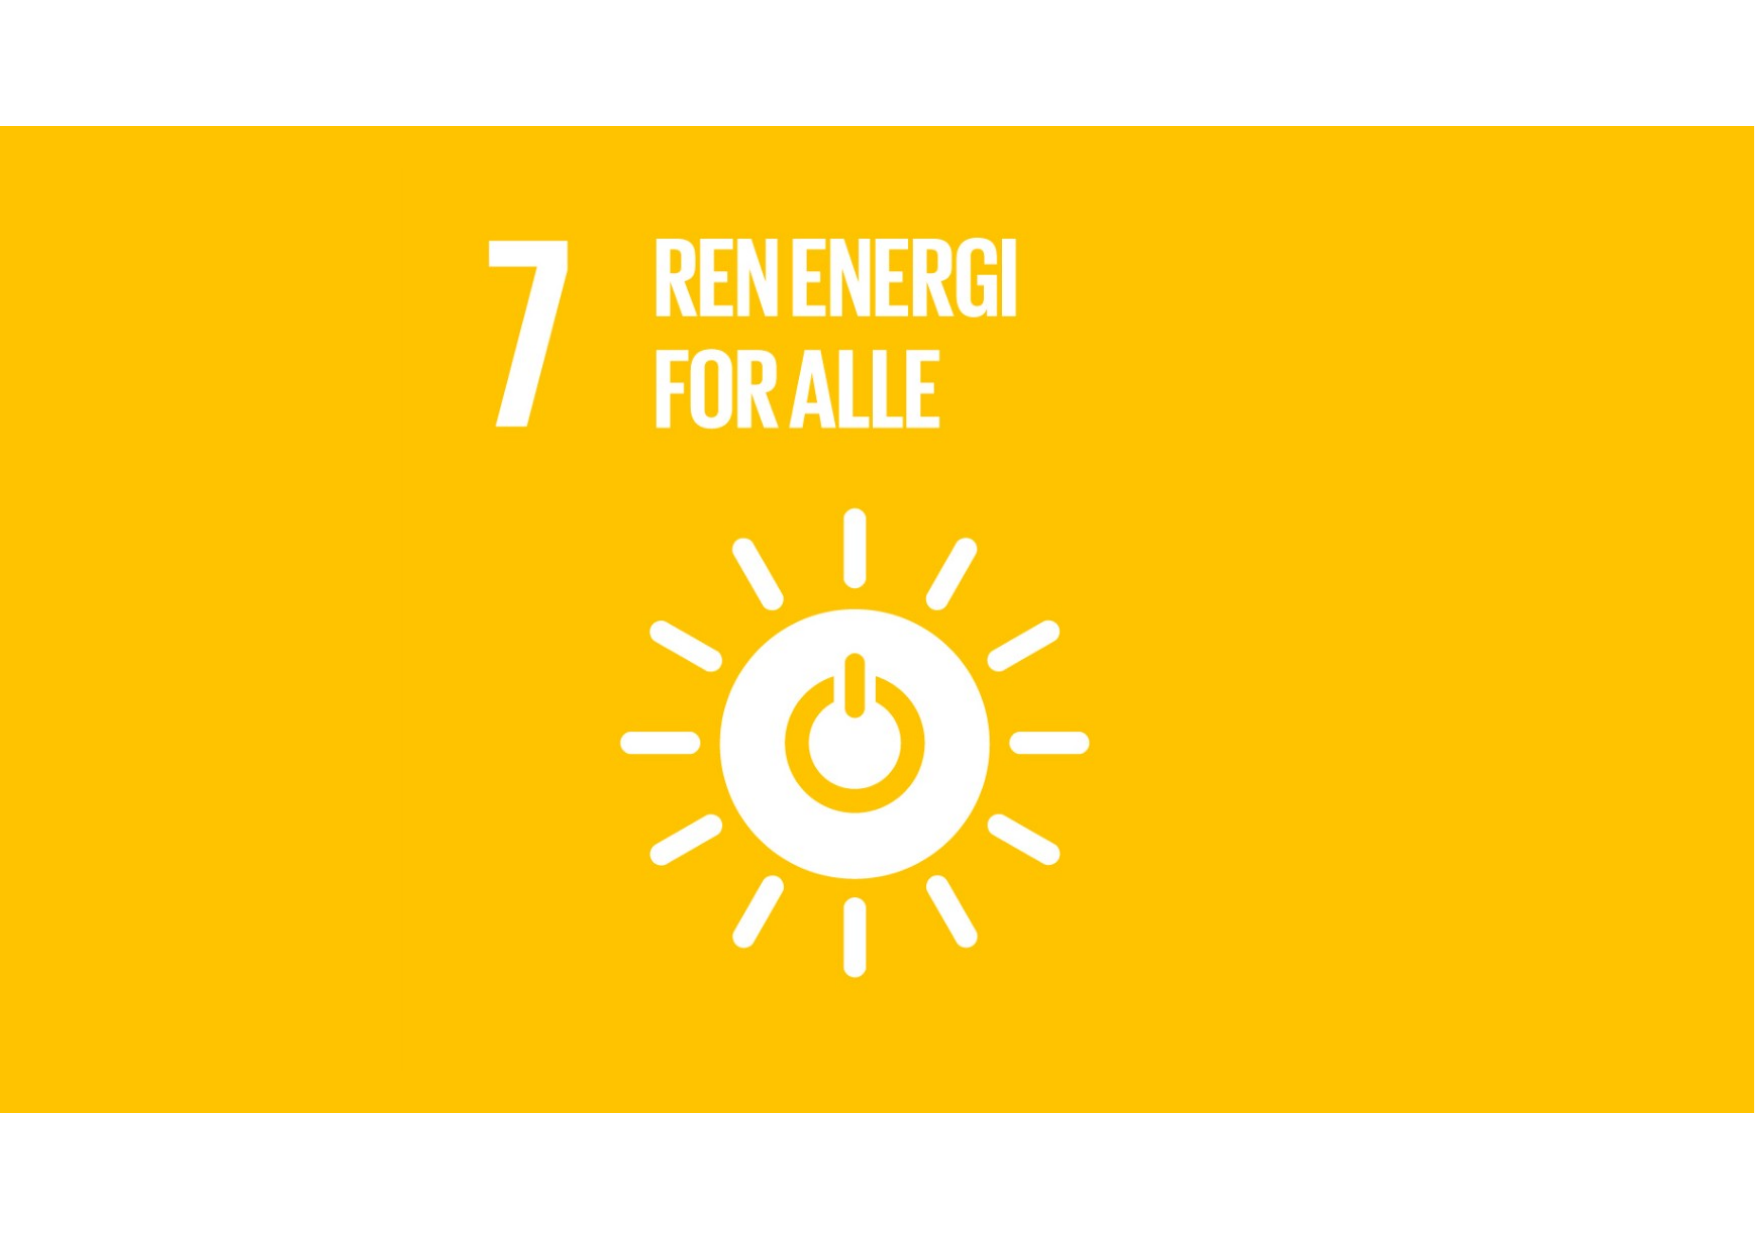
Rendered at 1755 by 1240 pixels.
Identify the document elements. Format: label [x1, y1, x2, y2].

text_box [399, 168, 1304, 1071]
text_box [0, 126, 1755, 1113]
